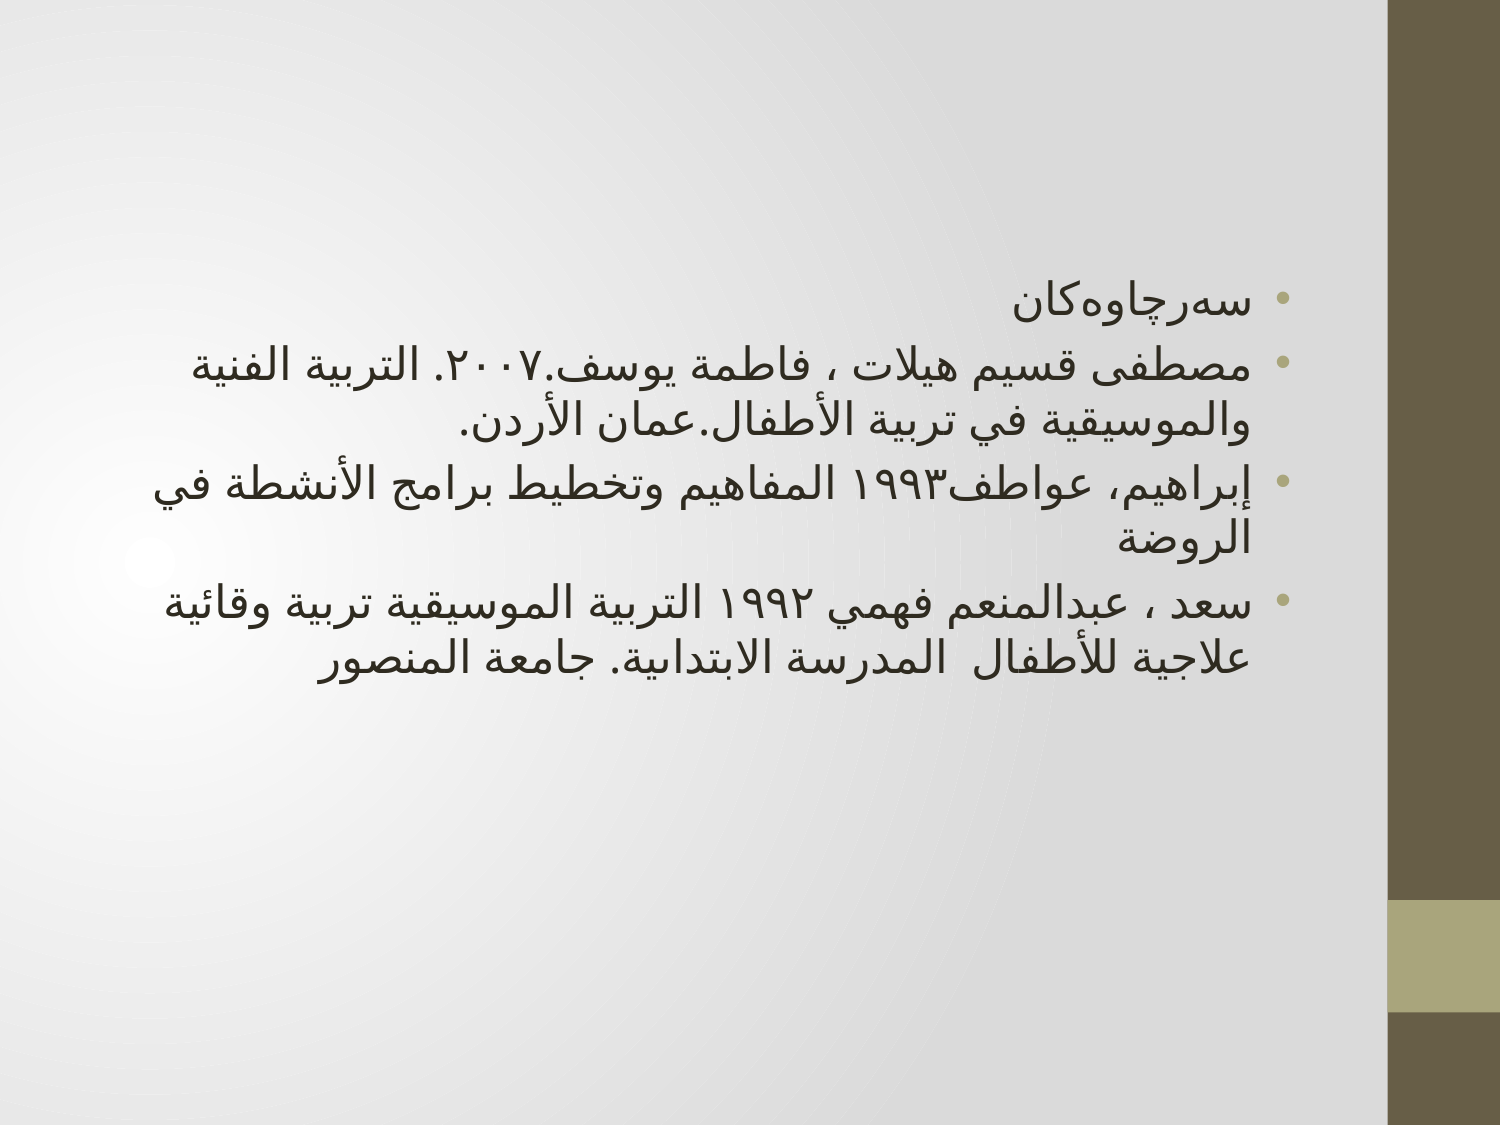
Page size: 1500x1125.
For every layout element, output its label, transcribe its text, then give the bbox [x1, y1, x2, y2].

list سه‌رچاوه‌كان مصطفى قسيم هيلات ، فاطمة يوسف.٢٠٠٧. التربية الفنية والموسيقية في تربية الأطفال.عمان الأردن. إبراهيم، عواطف١٩٩٣ المفاهيم وتخطيط برامج الأنشطة في الروضة سعد ، عبدالمنعم فهمي ١٩٩٢ التربية الموسيقية تربية وقائية علاجية للأطفال المدرسة الابتداىية. جامعة المنصور [75, 262, 1325, 1050]
